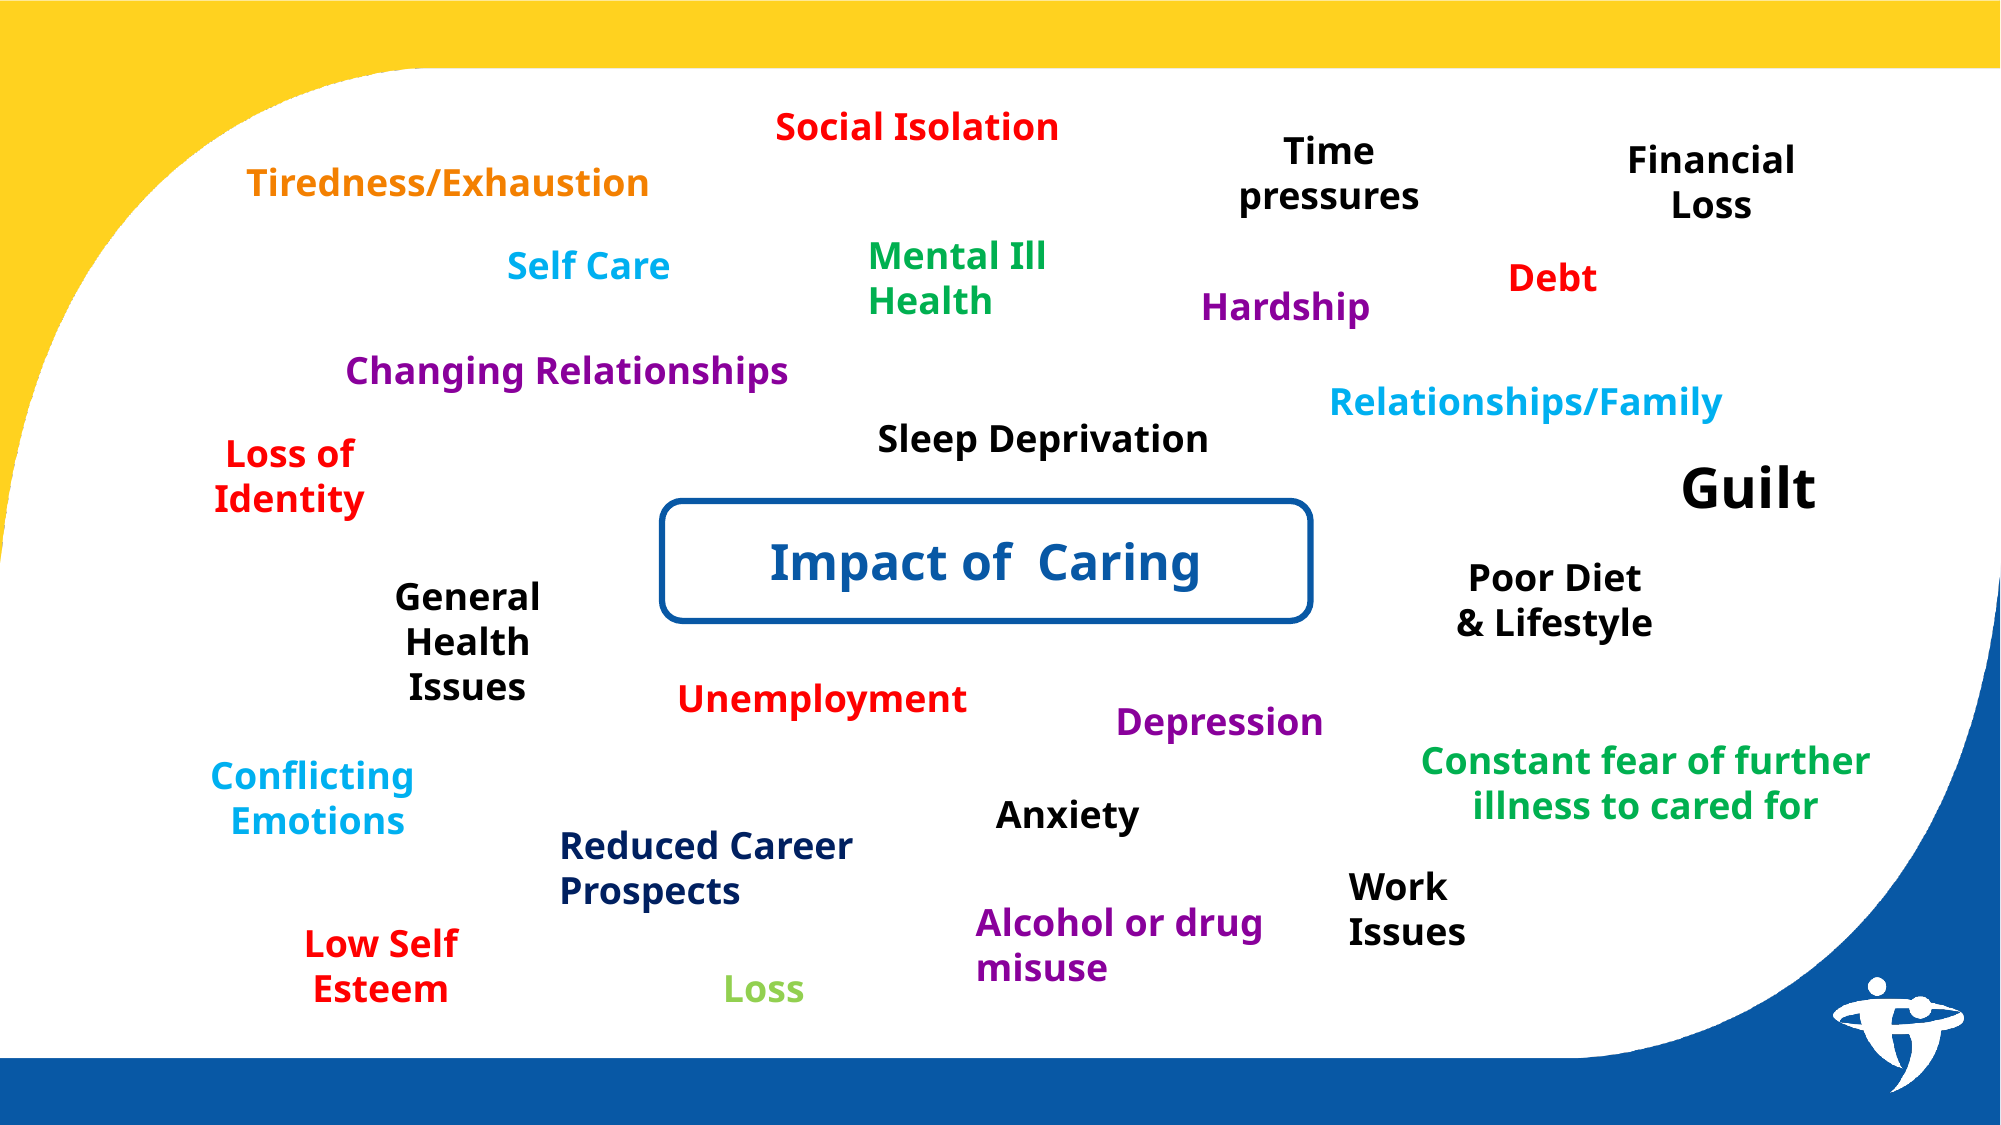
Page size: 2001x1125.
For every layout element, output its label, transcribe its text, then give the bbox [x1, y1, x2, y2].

text_box Depression [1100, 690, 1346, 751]
picture [0, 0, 2001, 1125]
text_box Loss [708, 957, 851, 1018]
text_box Social Isolation [760, 95, 1080, 156]
text_box Reduced Career Prospects [544, 814, 1014, 920]
text_box Relationships/Family [1297, 371, 1755, 431]
text_box Low Self Esteem [247, 912, 514, 1018]
text_box Work Issues [1334, 855, 1588, 961]
text_box Debt [1464, 246, 1642, 306]
text_box Conflicting Emotions [111, 744, 524, 850]
text_box Alcohol or drug misuse [960, 891, 1369, 997]
text_box Financial Loss [1591, 128, 1832, 234]
text_box Constant fear of further illness to cared for [1389, 729, 1903, 835]
text_box Mental Ill Health [852, 224, 1067, 329]
text_box General Health Issues [338, 565, 598, 716]
text_box Guilt [1665, 445, 1857, 528]
text_box Loss of Identity [158, 422, 421, 528]
text_box Tiredness/Exhaustion [218, 151, 679, 212]
text_box Changing Relationships [301, 340, 833, 400]
text_box Sleep Deprivation [863, 407, 1280, 468]
text_box Anxiety [981, 784, 1221, 844]
text_box Impact of Caring [662, 500, 1311, 621]
text_box Poor Diet & Lifestyle [1437, 546, 1673, 652]
text_box Hardship [1185, 275, 1390, 336]
text_box Self Care [492, 234, 783, 295]
text_box Unemployment [662, 667, 1037, 728]
text_box Time pressures [1206, 119, 1452, 224]
